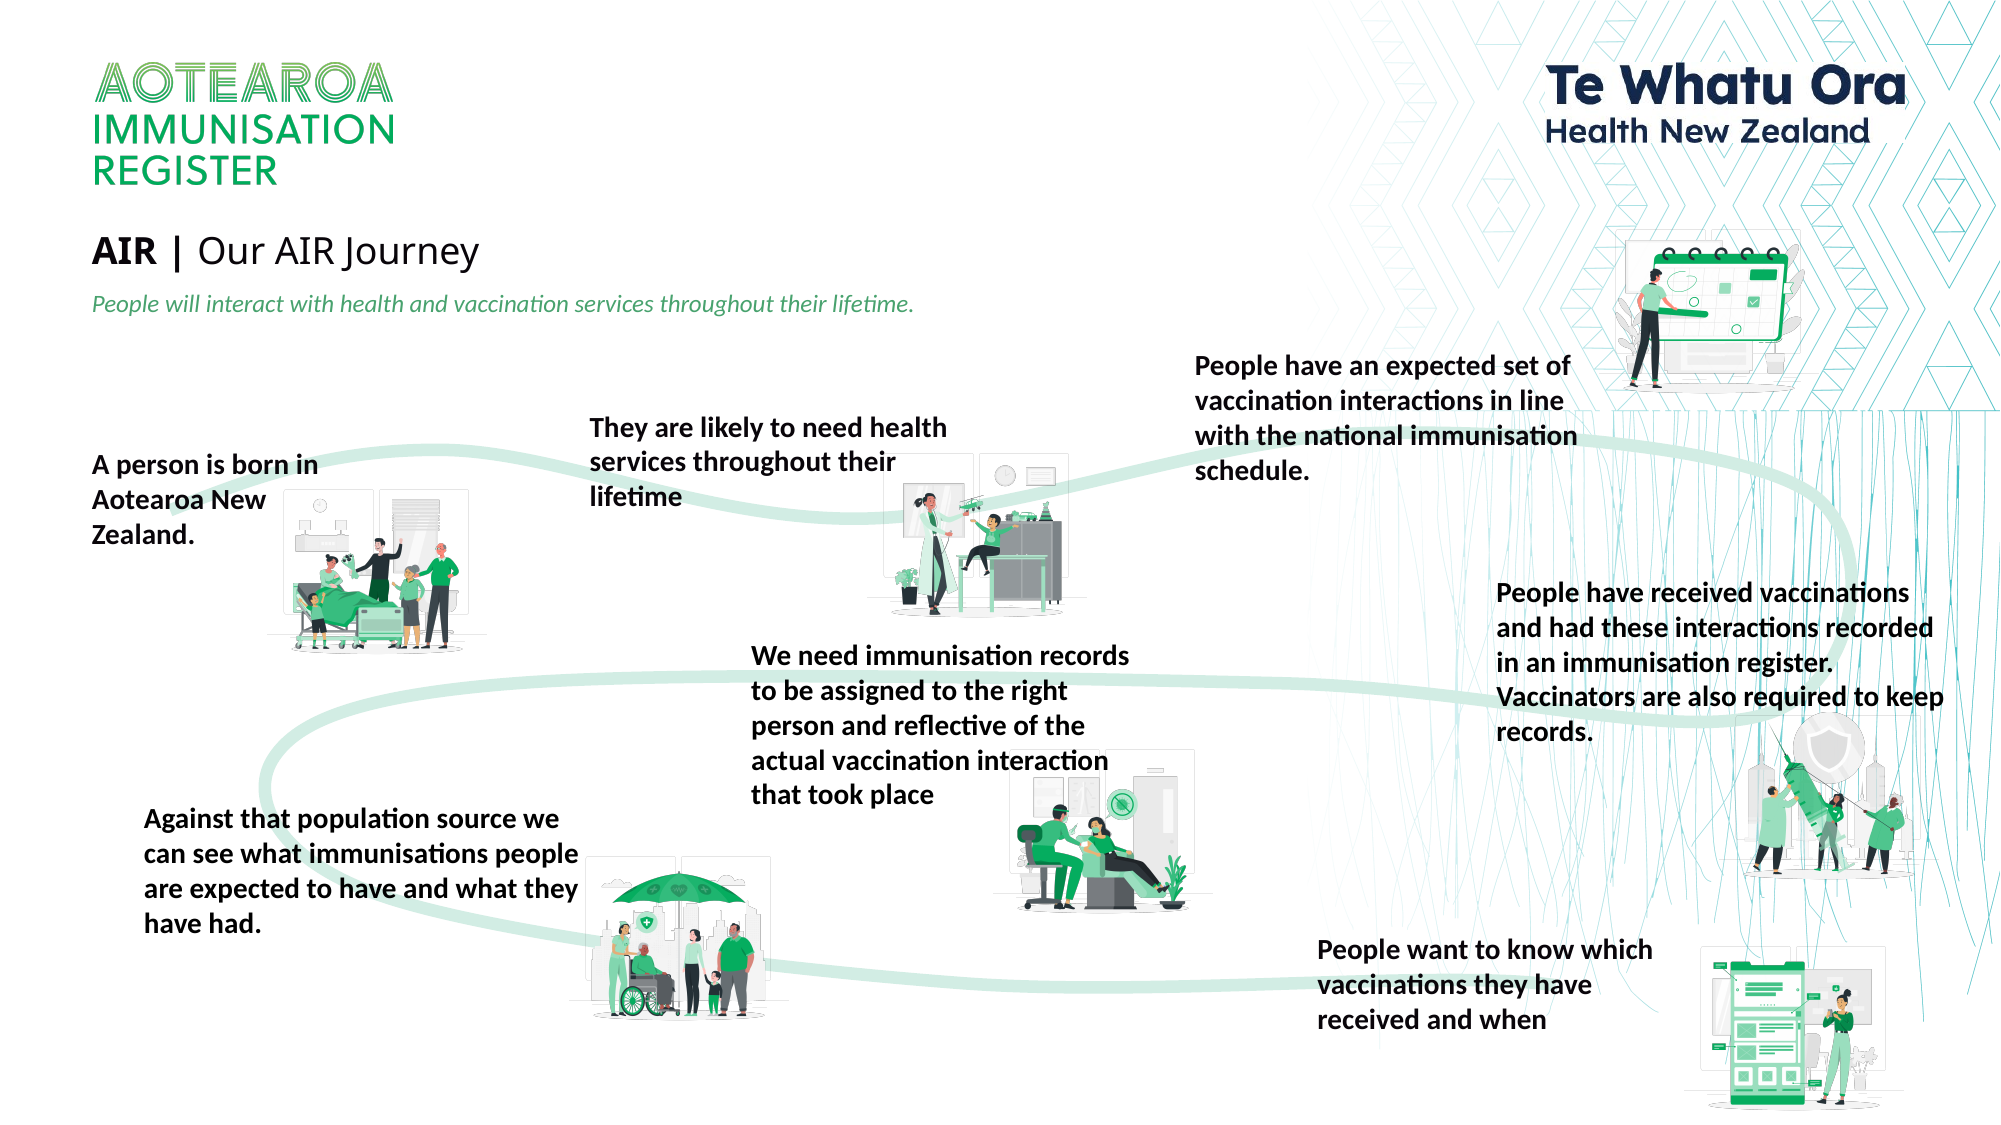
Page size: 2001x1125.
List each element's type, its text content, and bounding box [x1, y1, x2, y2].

text_box We need immunisation records to be assigned to the right person and reflective of the actual vaccination interaction that took place [736, 628, 1156, 801]
text_box People want to know which vaccinations they have received and when [1302, 922, 1684, 1043]
picture [867, 429, 1087, 649]
text_box People will interact with health and vaccination services throughout their lifetime. [1819, 280, 1951, 326]
text_box People have an expected set of vaccination interactions in line with the national immunisation schedule. [1180, 339, 1600, 494]
picture [993, 725, 1213, 945]
text_box People have received vaccinations and had these interactions recorded in an immunisation register. Vaccinators are also required to keep records. [1481, 565, 1967, 722]
text_box [1087, 440, 1852, 702]
picture [267, 465, 487, 686]
text_box A person is born in Aotearoa New Zealand. [76, 437, 389, 558]
text_box AIR | Our AIR Journey [76, 219, 1599, 280]
picture [1214, 0, 2000, 1125]
text_box [263, 448, 1372, 989]
text_box Against that population source we can see what immunisations people are expected to have and what they have had. [128, 791, 614, 949]
text_box People will interact with health and vaccination services throughout their lifetime. [76, 280, 1599, 326]
picture [95, 62, 393, 185]
picture [569, 832, 789, 1052]
text_box They are likely to need health services throughout their lifetime [574, 400, 994, 521]
